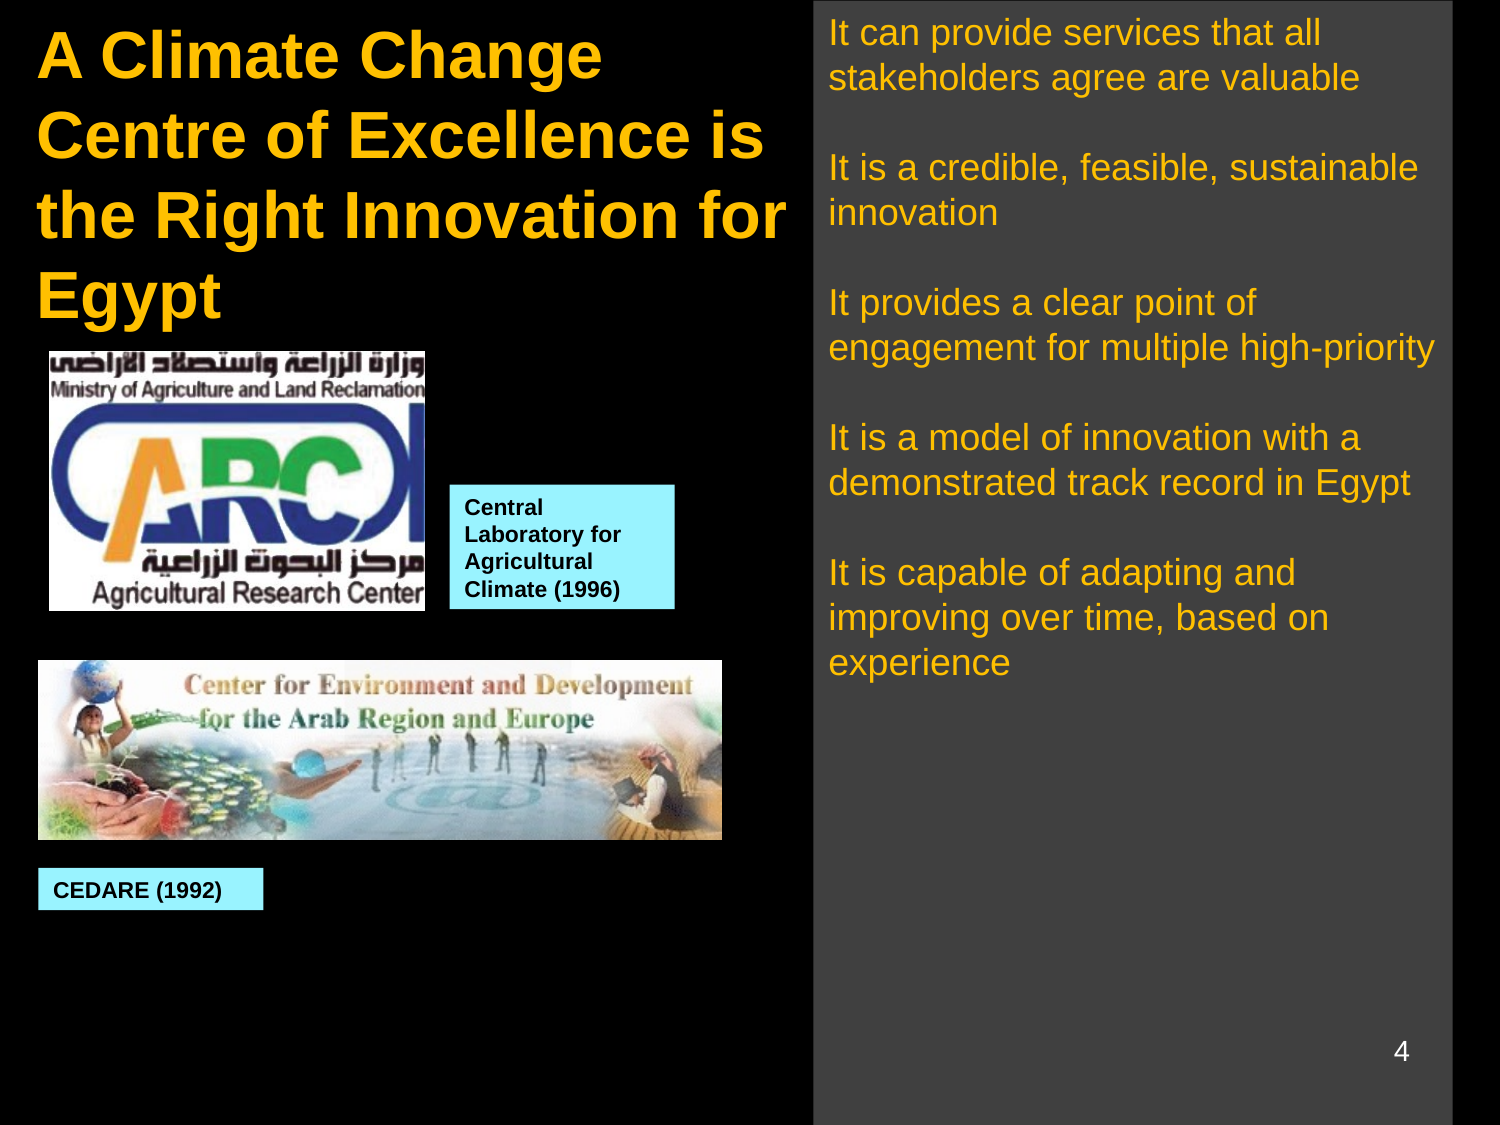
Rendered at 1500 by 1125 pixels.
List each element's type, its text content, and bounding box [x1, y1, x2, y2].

text_box CEDARE (1992) [38, 867, 264, 911]
text_box It can provide services that all stakeholders agree are valuable It is a credible, feasible, sustainable innovation It provides a clear point of engagement for multiple high-priority It is a model of innovation with a demonstrated track record in Egypt It is capable of adapting and improving over time, based on experience [813, 0, 1453, 1125]
text_box A Climate Change Centre of Excellence is the Right Innovation for Egypt [21, 50, 817, 293]
picture [38, 659, 722, 841]
text_box Central Laboratory for Agricultural Climate (1996) [449, 484, 675, 610]
slide_number 4 [1074, 1024, 1426, 1103]
picture [48, 350, 425, 612]
